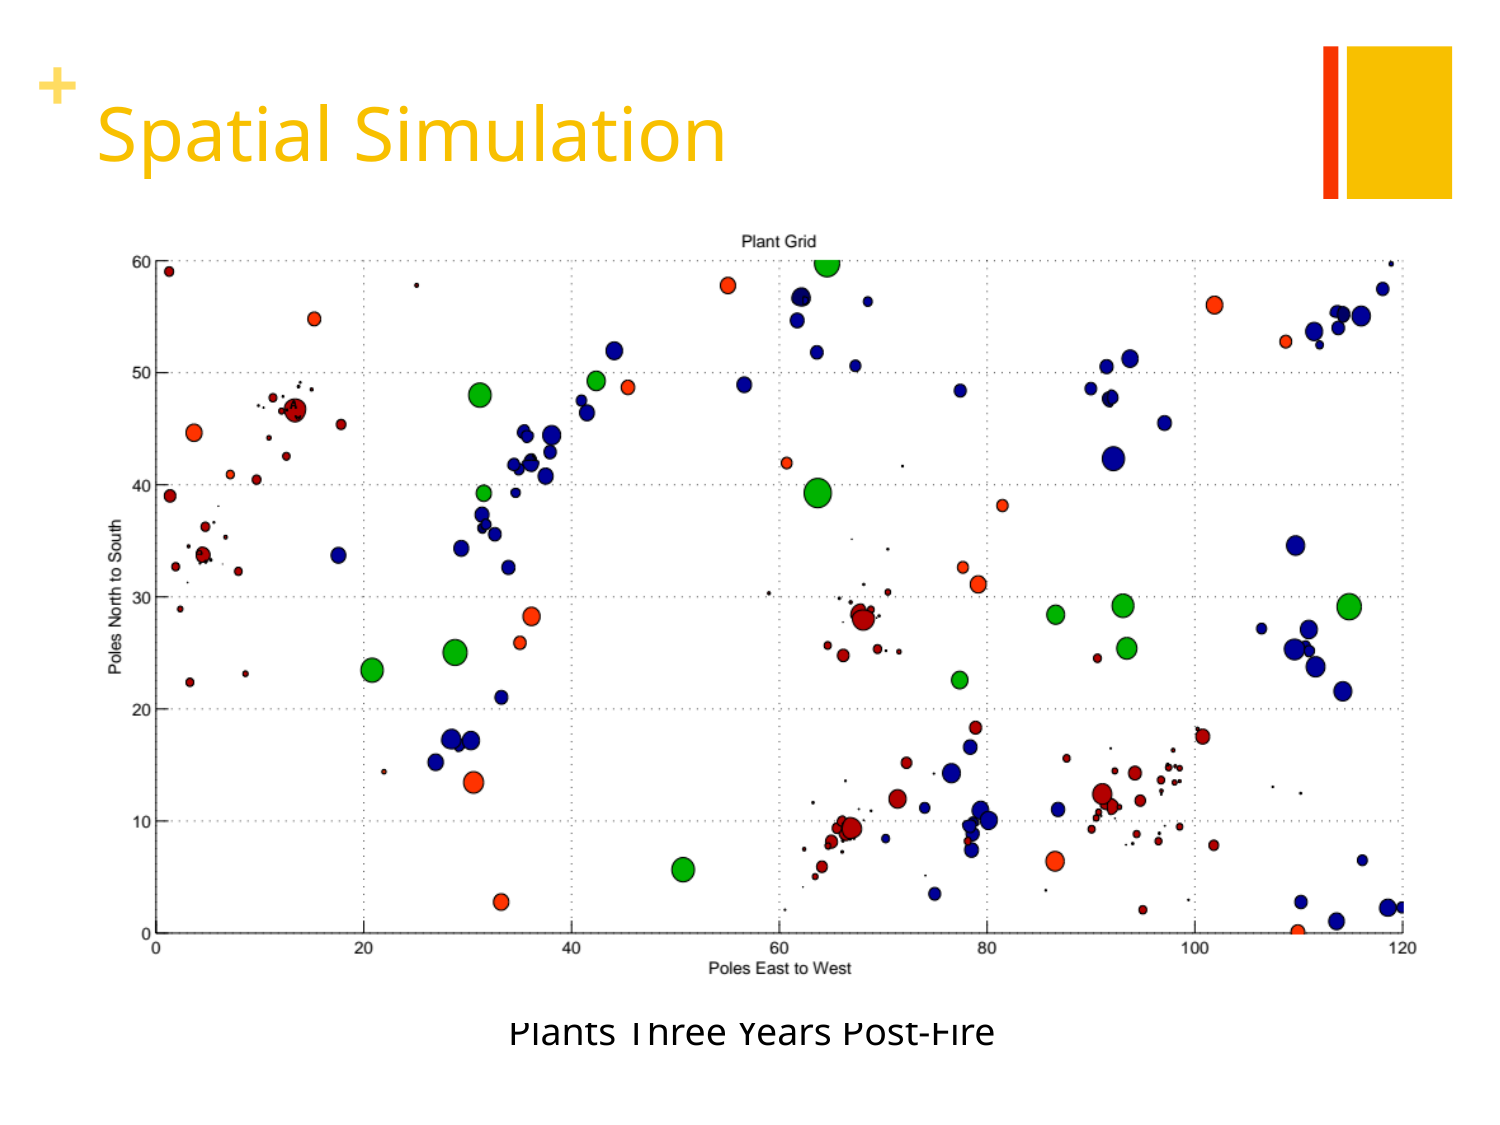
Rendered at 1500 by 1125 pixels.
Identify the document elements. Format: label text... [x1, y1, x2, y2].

title Spatial Simulation [81, 79, 1322, 196]
text_box Plants Three Years Post-Fire [493, 1034, 1011, 1061]
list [0, 198, 1500, 1023]
